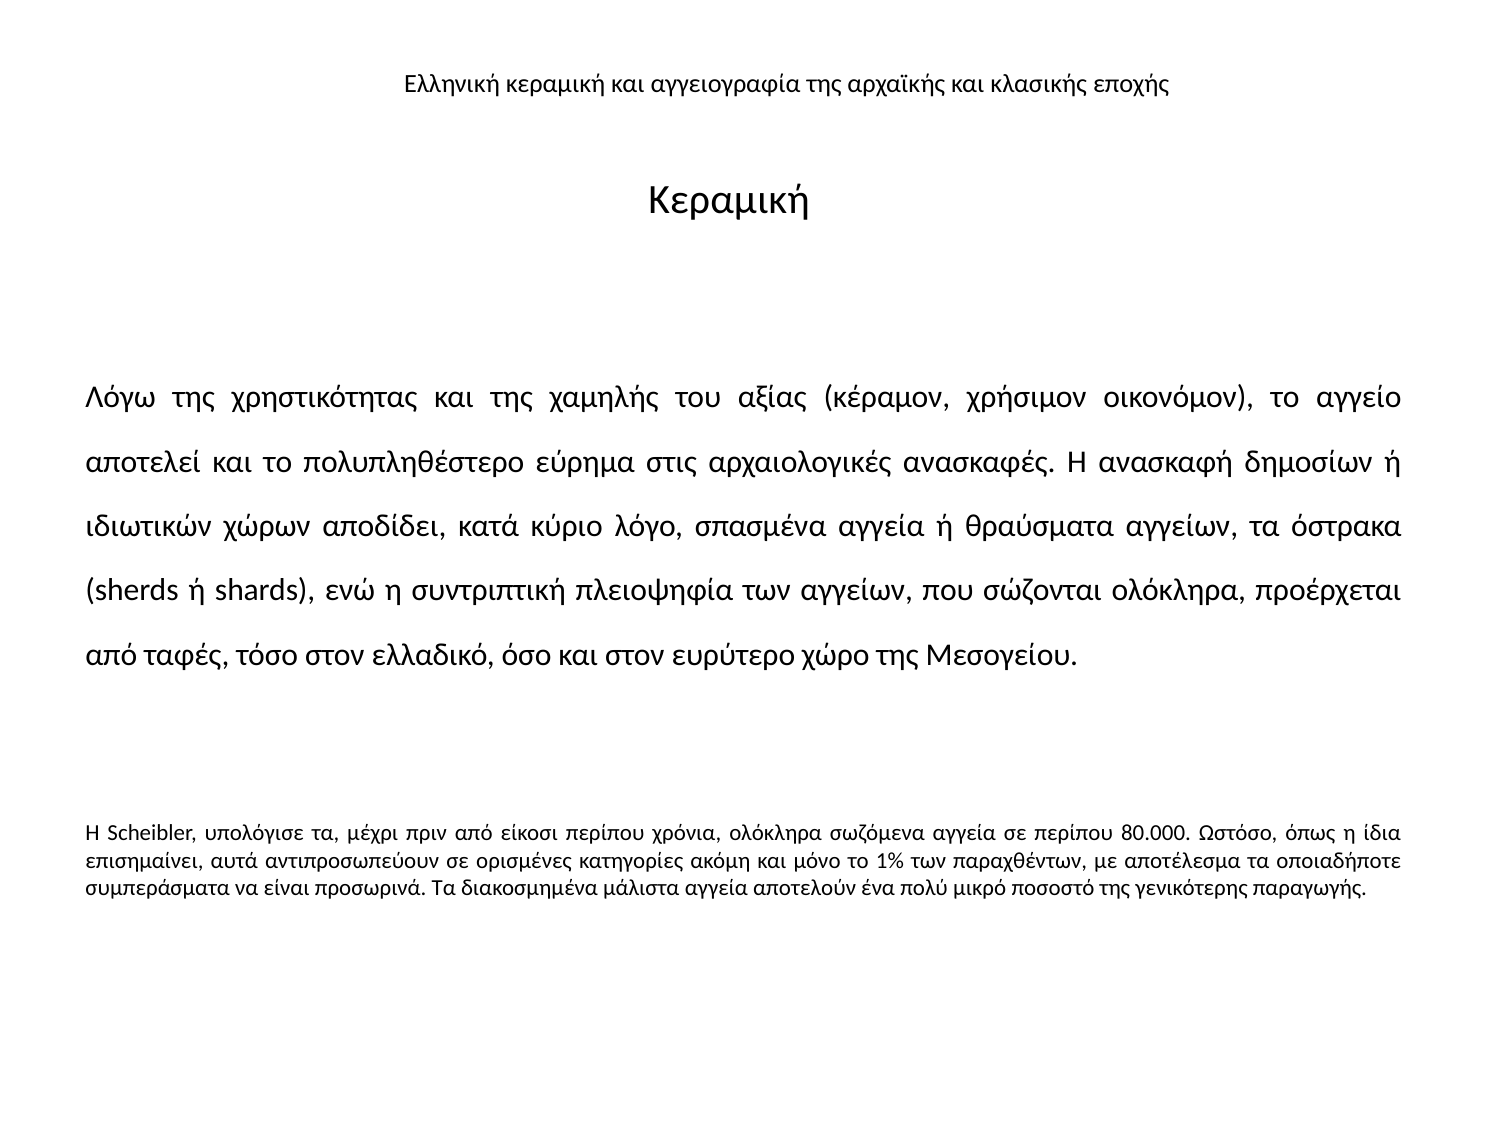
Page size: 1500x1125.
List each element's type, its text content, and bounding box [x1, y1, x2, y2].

text_box Κεραμική [633, 164, 826, 229]
subtitle Λόγω της χρηστικότητας και της χαμηλής του αξίας (κέραμον, χρήσιμον οικονόμον), το αγγείο αποτελεί και το πολυπληθέστερο εύρημα στις αρχαιολογικές ανασκαφές. Η ανασκαφή δημοσίων ή ιδιωτικών χώρων αποδίδει, κατά κύριο λόγο, σπασμένα αγγεία ή θραύσματα αγγείων, τα όστρακα (sherds ή shards), ενώ η συντριπτική πλειοψηφία των αγγείων, που σώζονται ολόκληρα, προέρχεται από ταφές, τόσο στον ελλαδικό, όσο και στον ευρύτερο χώρο της Μεσογείου. Η Scheibler, υπολόγισε τα, μέχρι πριν από είκοσι περίπου χρόνια, ολόκληρα σωζόμενα αγγεία σε περίπου 80.000. Ωστόσο, όπως η ίδια επισημαίνει, αυτά αντιπροσωπεύουν σε ορισμένες κατηγορίες ακόμη και μόνο το 1% των παραχθέντων, με αποτέλεσμα τα οποιαδήποτε συμπεράσματα να είναι προσωρινά. Τα διακοσμημένα μάλιστα αγγεία αποτελούν ένα πολύ μικρό ποσοστό της γενικότερης παραγωγής. [70, 292, 1418, 997]
title Ελληνική κεραμική και αγγειογραφία της αρχαϊκής και κλασικής εποχής [152, 58, 1428, 106]
